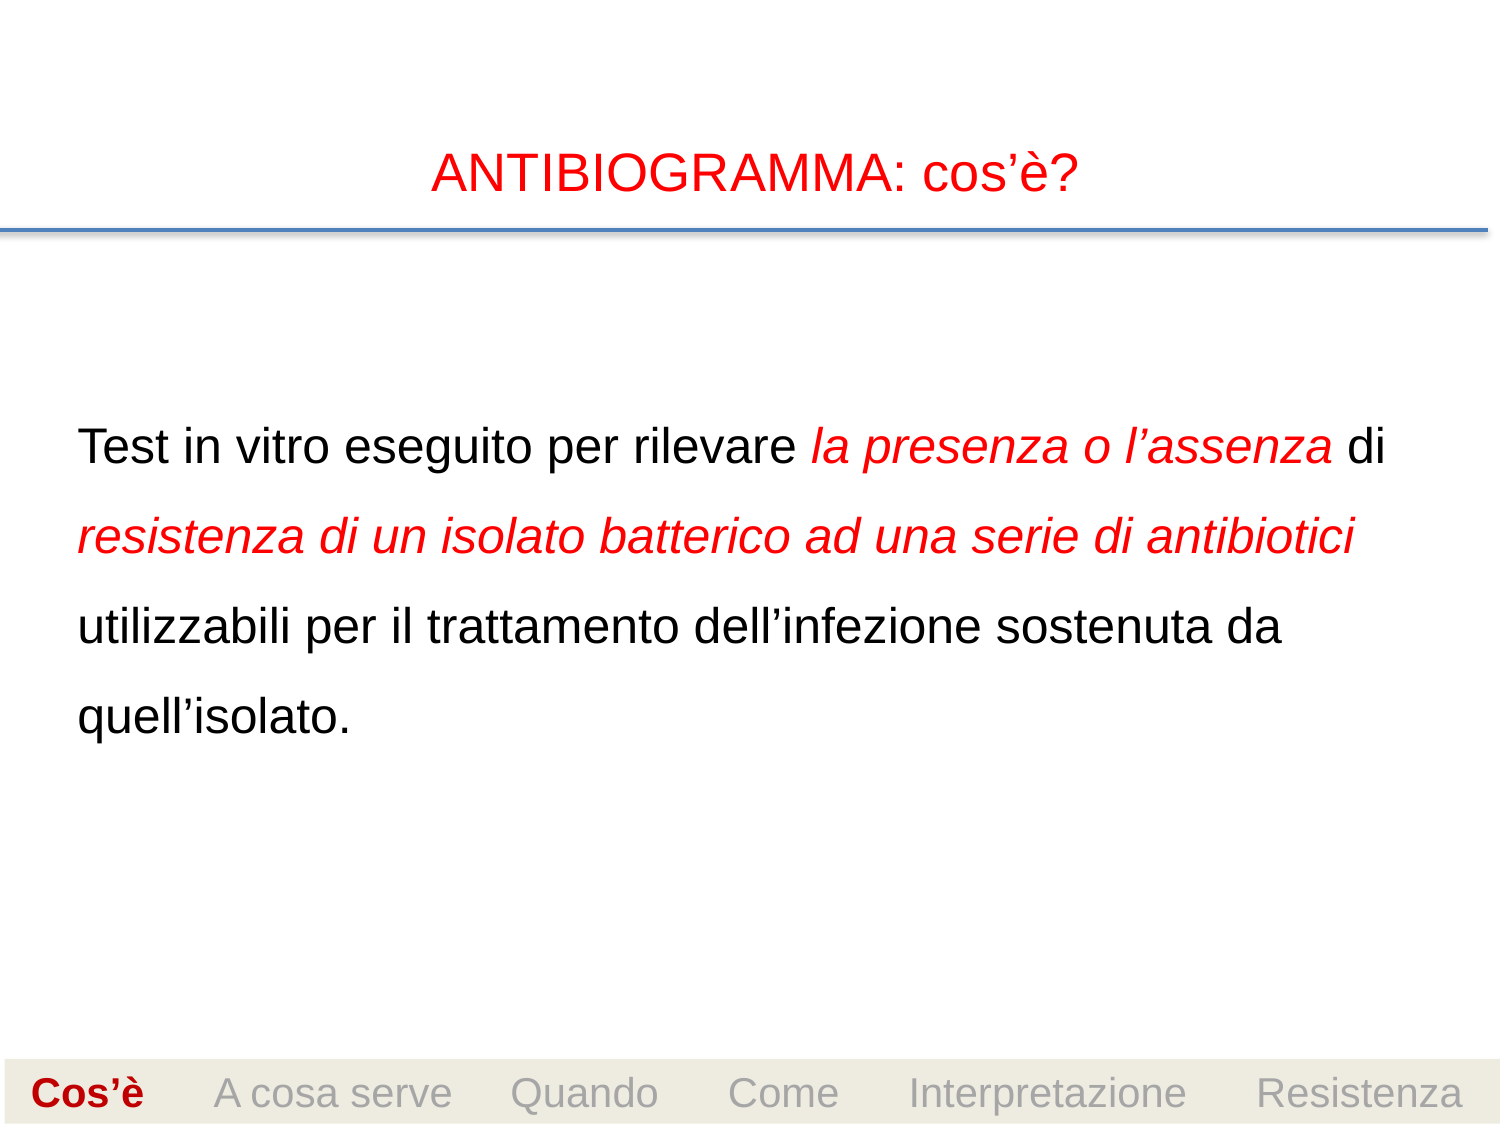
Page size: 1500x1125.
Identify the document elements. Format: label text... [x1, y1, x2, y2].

text_box Test in vitro eseguito per rilevare la presenza o l’assenza di resistenza di un isolato batterico ad una serie di antibiotici utilizzabili per il trattamento dell’infezione sostenuta da quell’isolato. [62, 376, 1435, 751]
text_box Cos’è A cosa serve Quando Come Interpretazione Resistenza [5, 1058, 1500, 1124]
text_box ANTIBIOGRAMMA: cos’è? [62, 129, 1450, 210]
